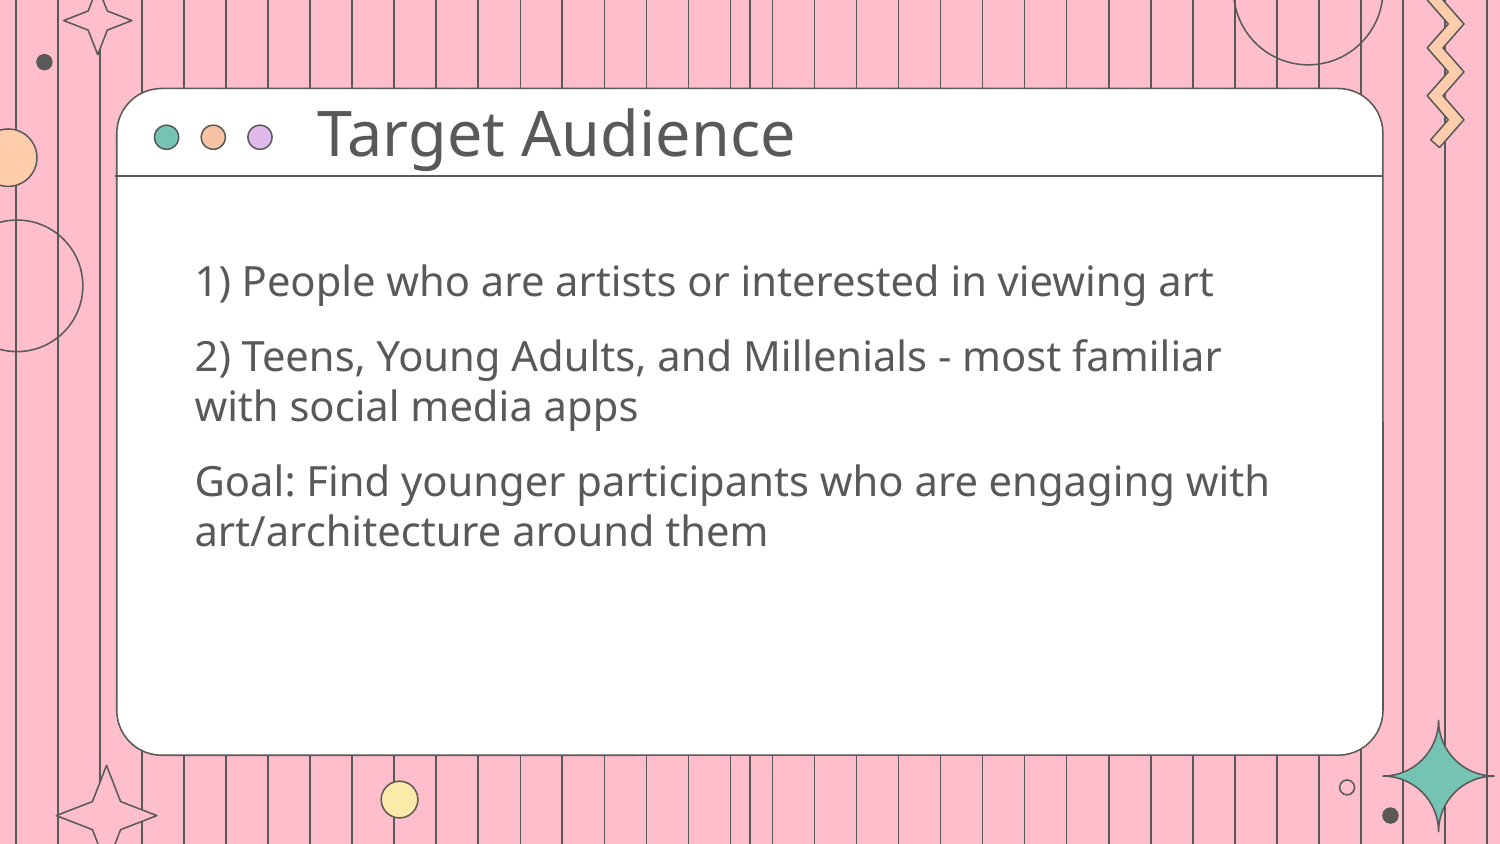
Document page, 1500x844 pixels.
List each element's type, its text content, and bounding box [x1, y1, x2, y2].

list 1) People who are artists or interested in viewing art 2) Teens, Young Adults, and Millenials - most familiar with social media apps Goal: Find younger participants who are engaging with art/architecture around them [179, 239, 1321, 629]
title Target Audience [302, 88, 1340, 175]
